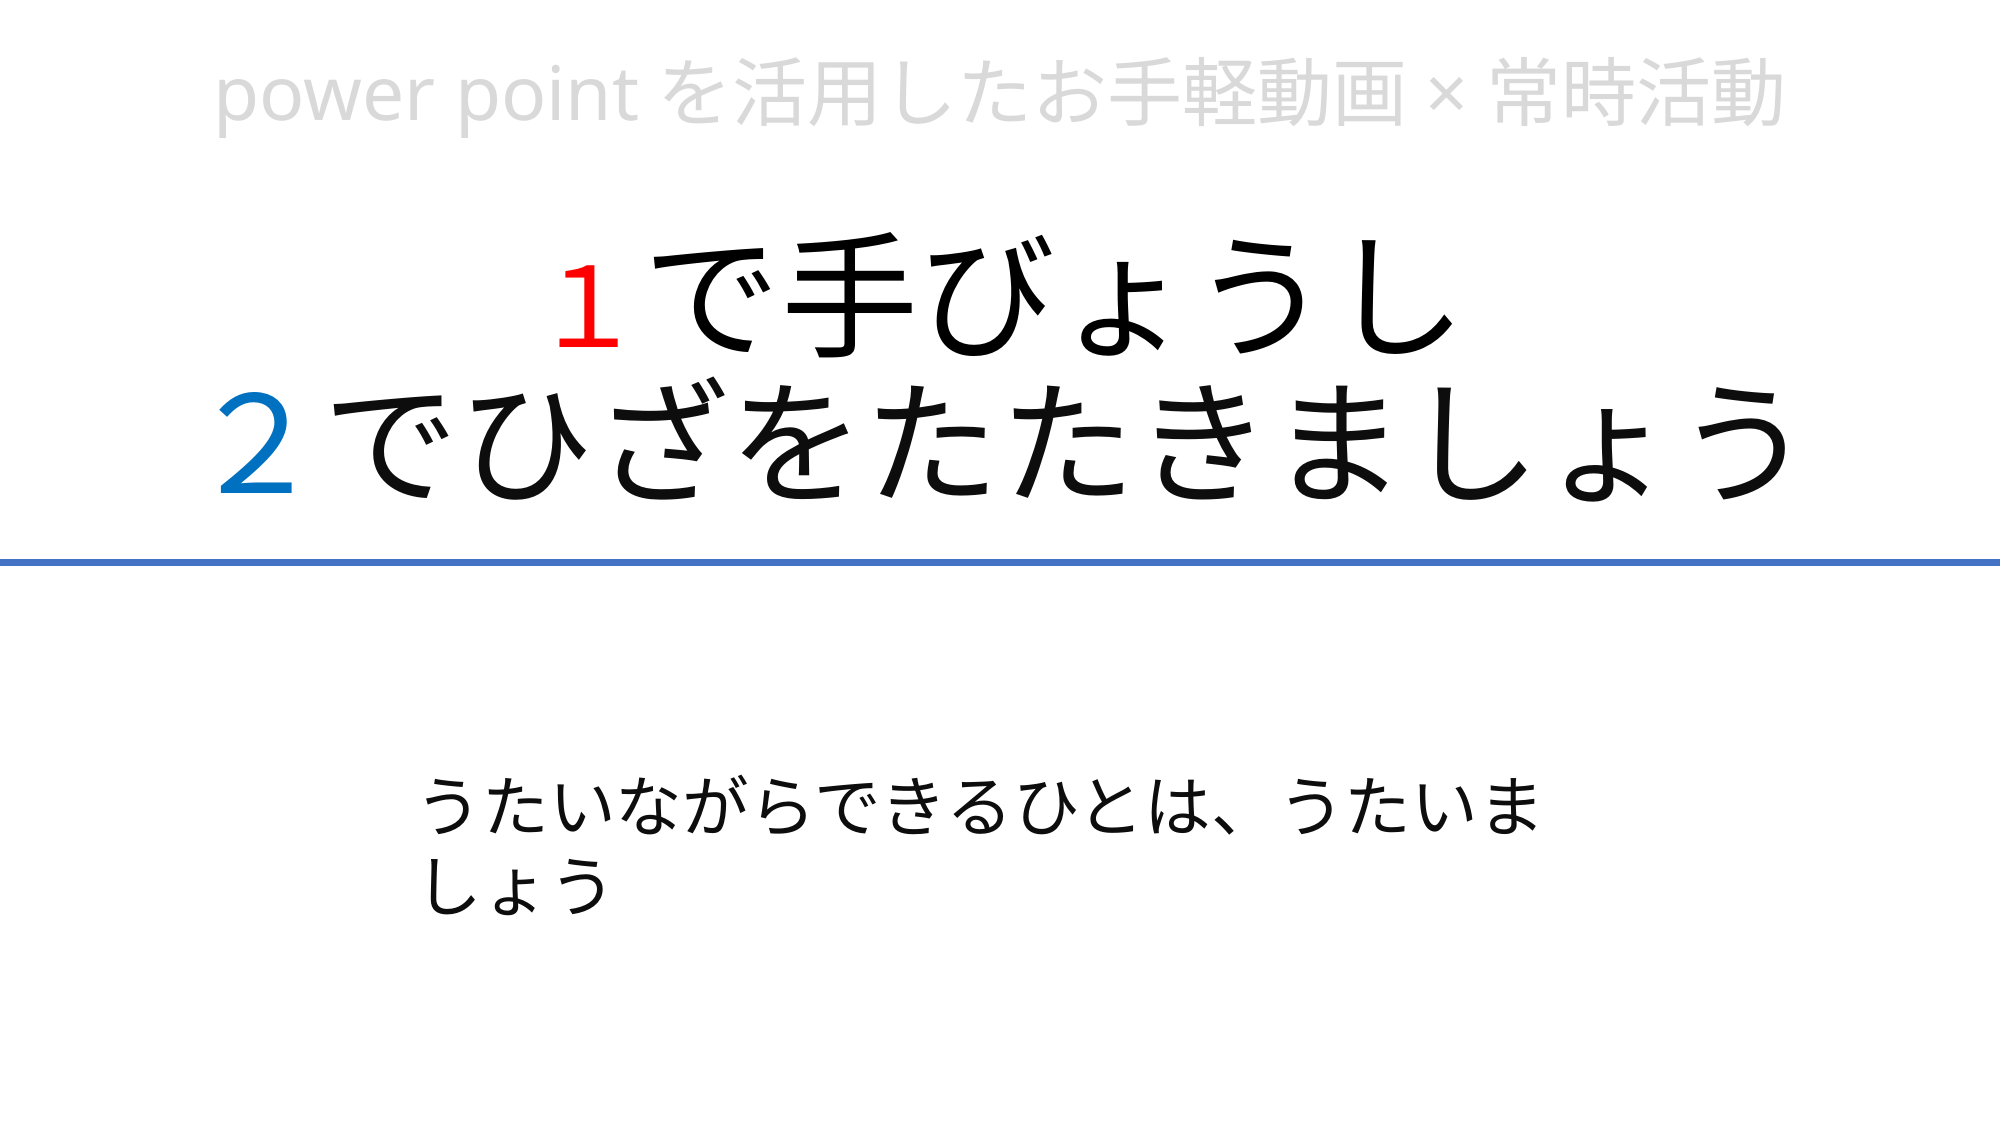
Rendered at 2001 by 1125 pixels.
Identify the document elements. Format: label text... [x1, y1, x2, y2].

text_box うたいながらできるひとは、うたいましょう [401, 757, 1599, 932]
title power pointを活用したお手軽動画×常時活動 [170, 42, 1830, 144]
text_box １で手びょうし ２でひざをたたきましょう [170, 178, 1830, 531]
